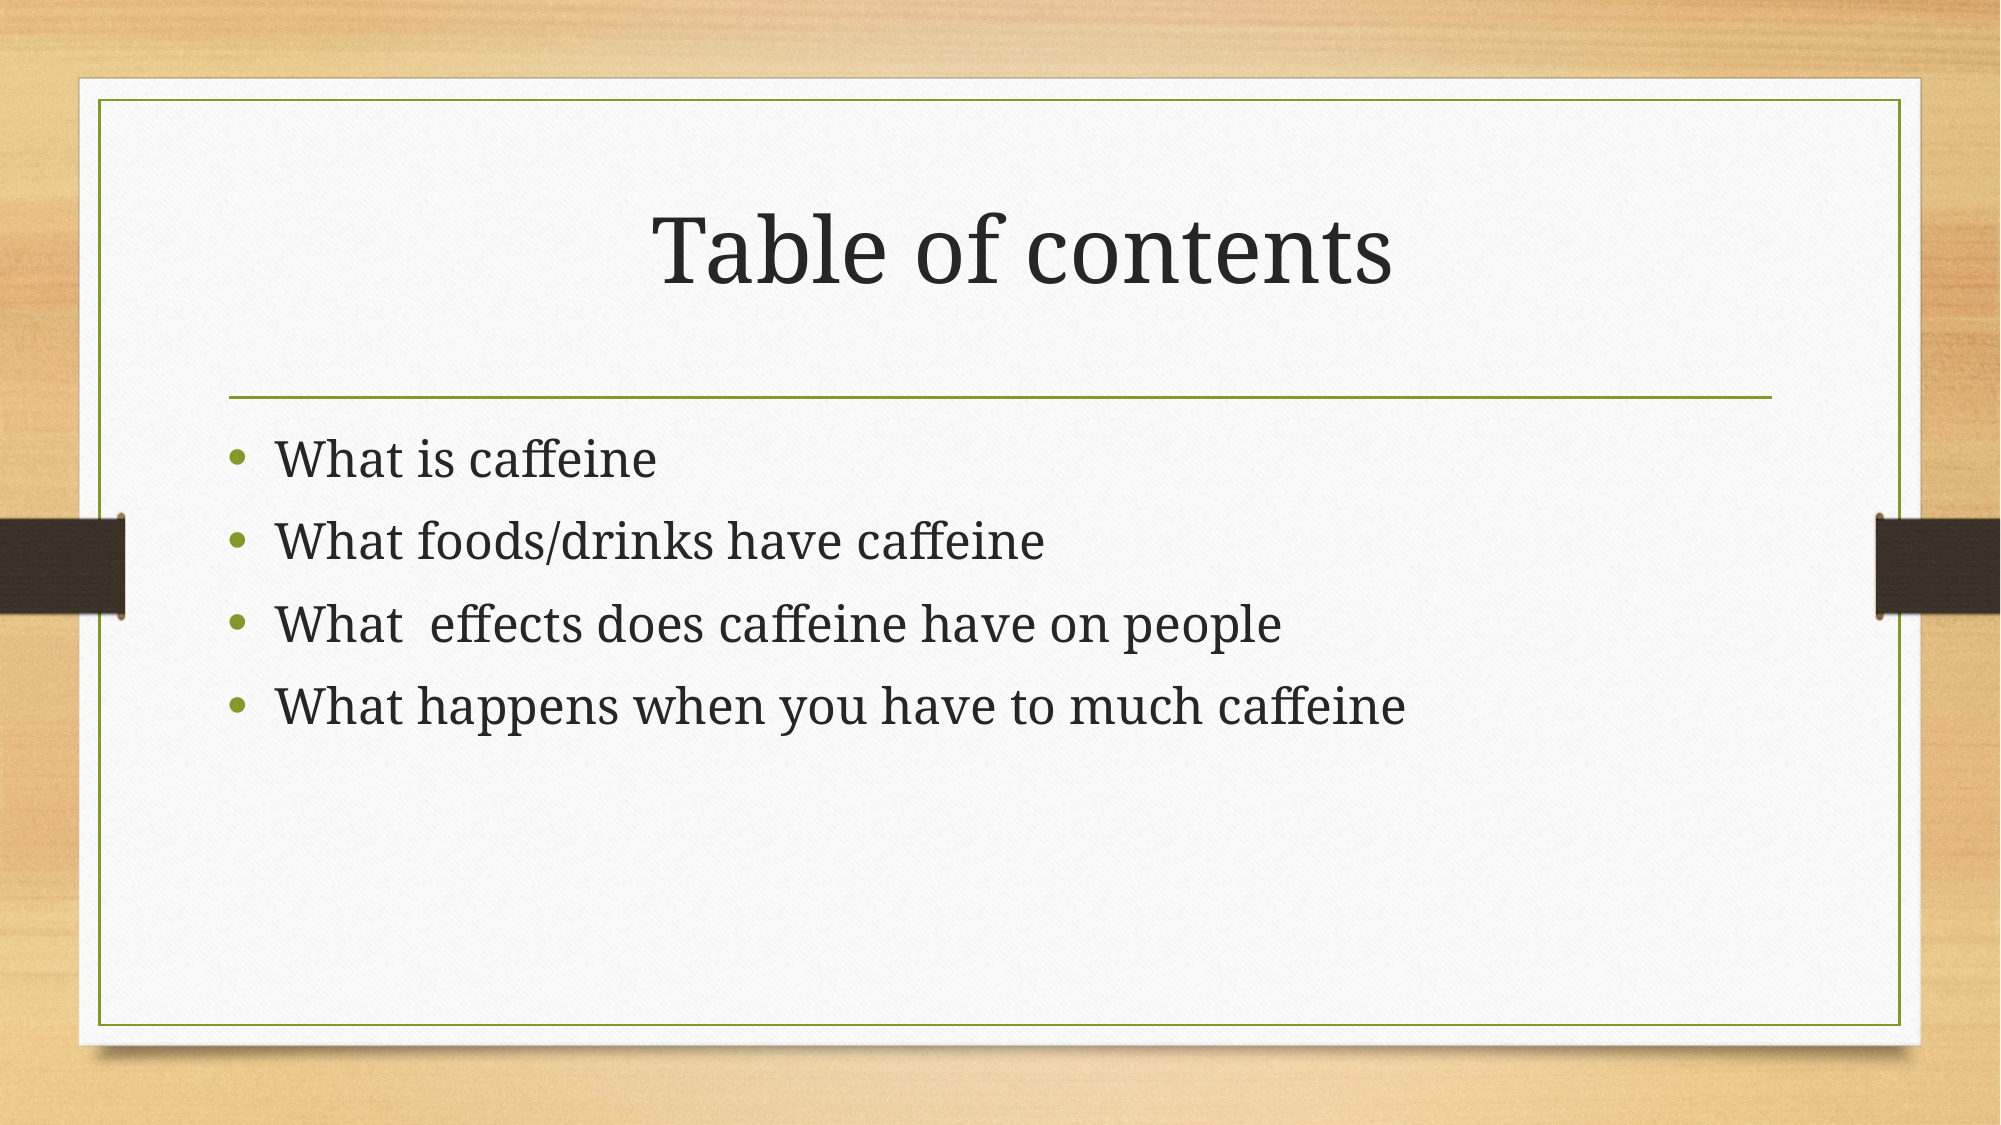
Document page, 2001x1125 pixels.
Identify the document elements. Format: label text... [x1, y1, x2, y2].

picture [0, 0, 2001, 1125]
title Table of contents [212, 139, 1788, 354]
list What is caffeine What foods/drinks have caffeine What effects does caffeine have on people What happens when you have to much caffeine [212, 419, 1788, 964]
